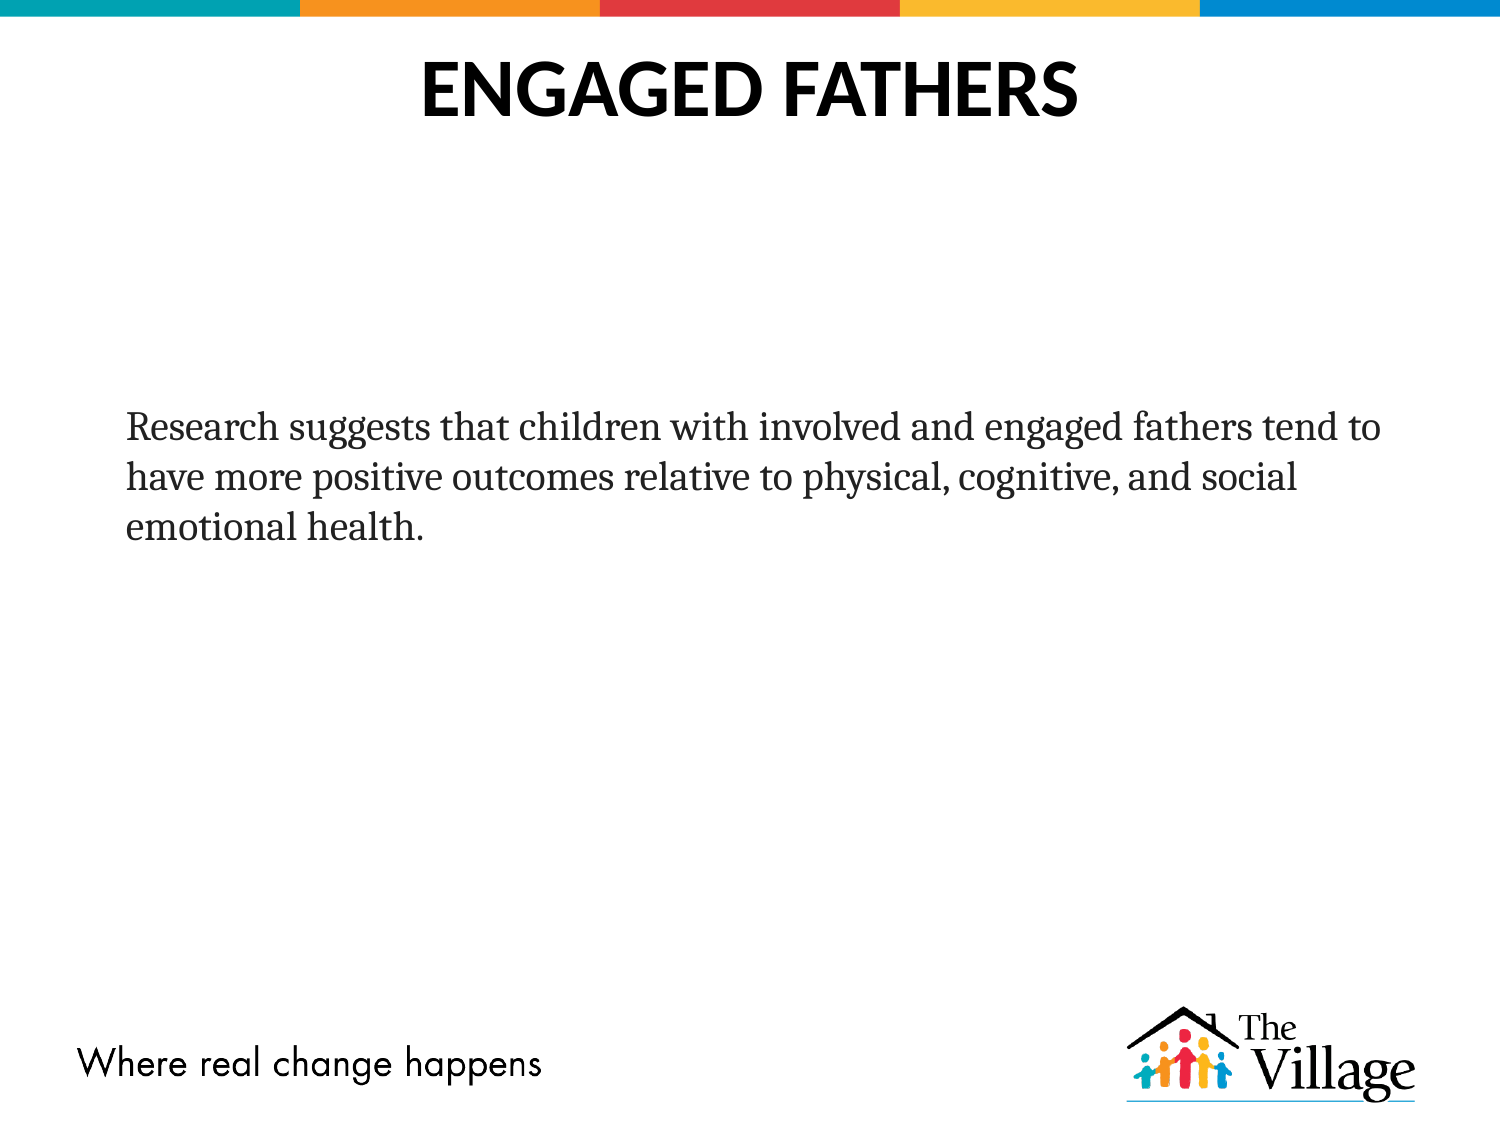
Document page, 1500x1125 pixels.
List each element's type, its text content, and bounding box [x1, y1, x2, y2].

text_box Research suggests that children with involved and engaged fathers tend to have more positive outcomes relative to physical, cognitive, and social emotional health. [111, 258, 1474, 824]
picture [51, 1040, 565, 1100]
title ENGAGED FATHERS [112, 37, 1388, 258]
picture [1111, 999, 1429, 1111]
